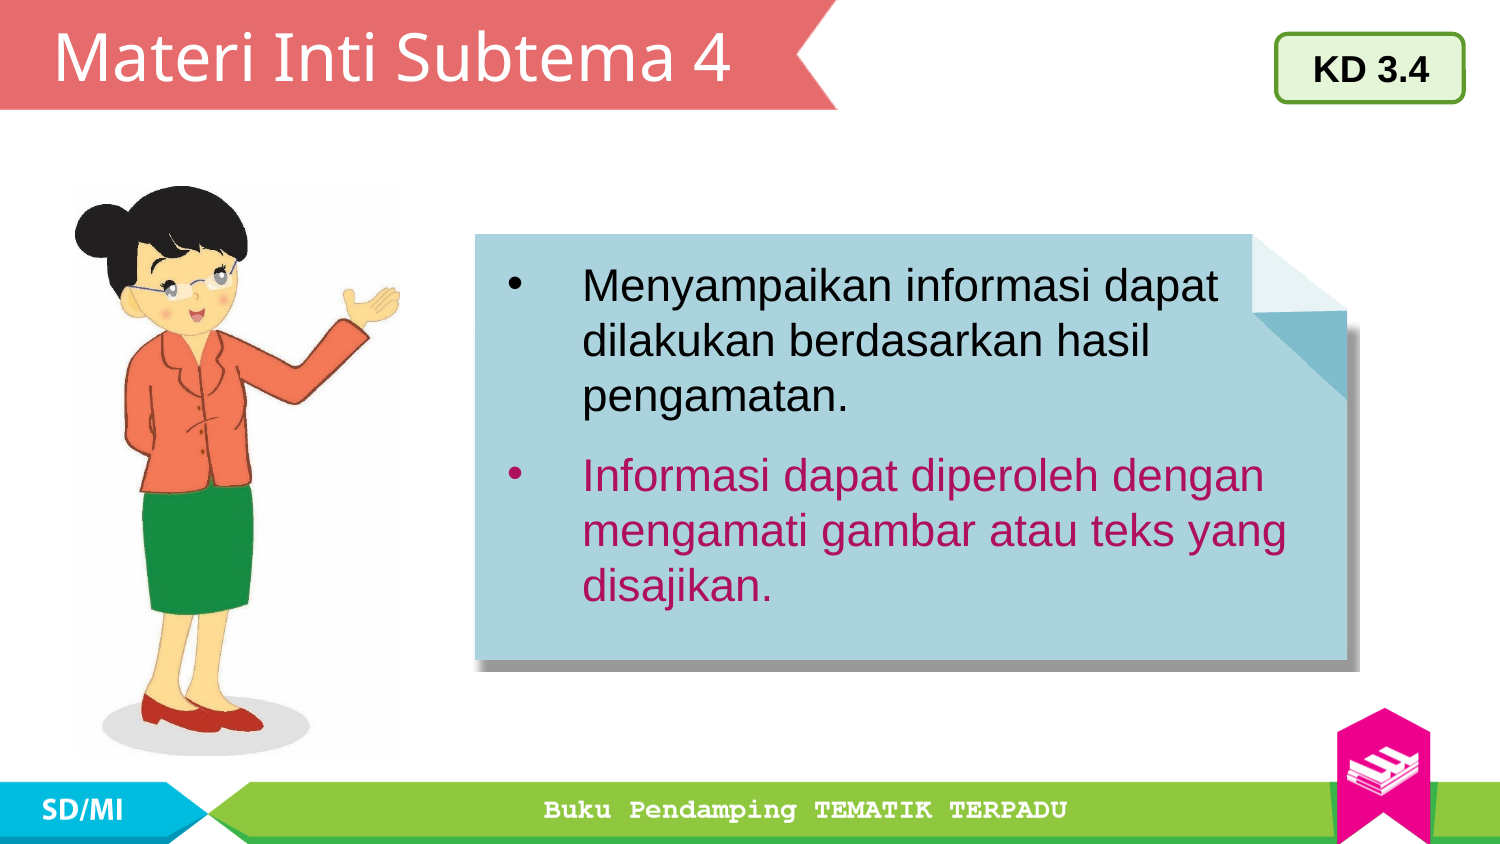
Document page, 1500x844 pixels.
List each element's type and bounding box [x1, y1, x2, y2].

picture [0, 186, 1500, 844]
text_box [474, 234, 1348, 660]
text_box [1275, 33, 1464, 103]
text_box [0, 0, 838, 110]
